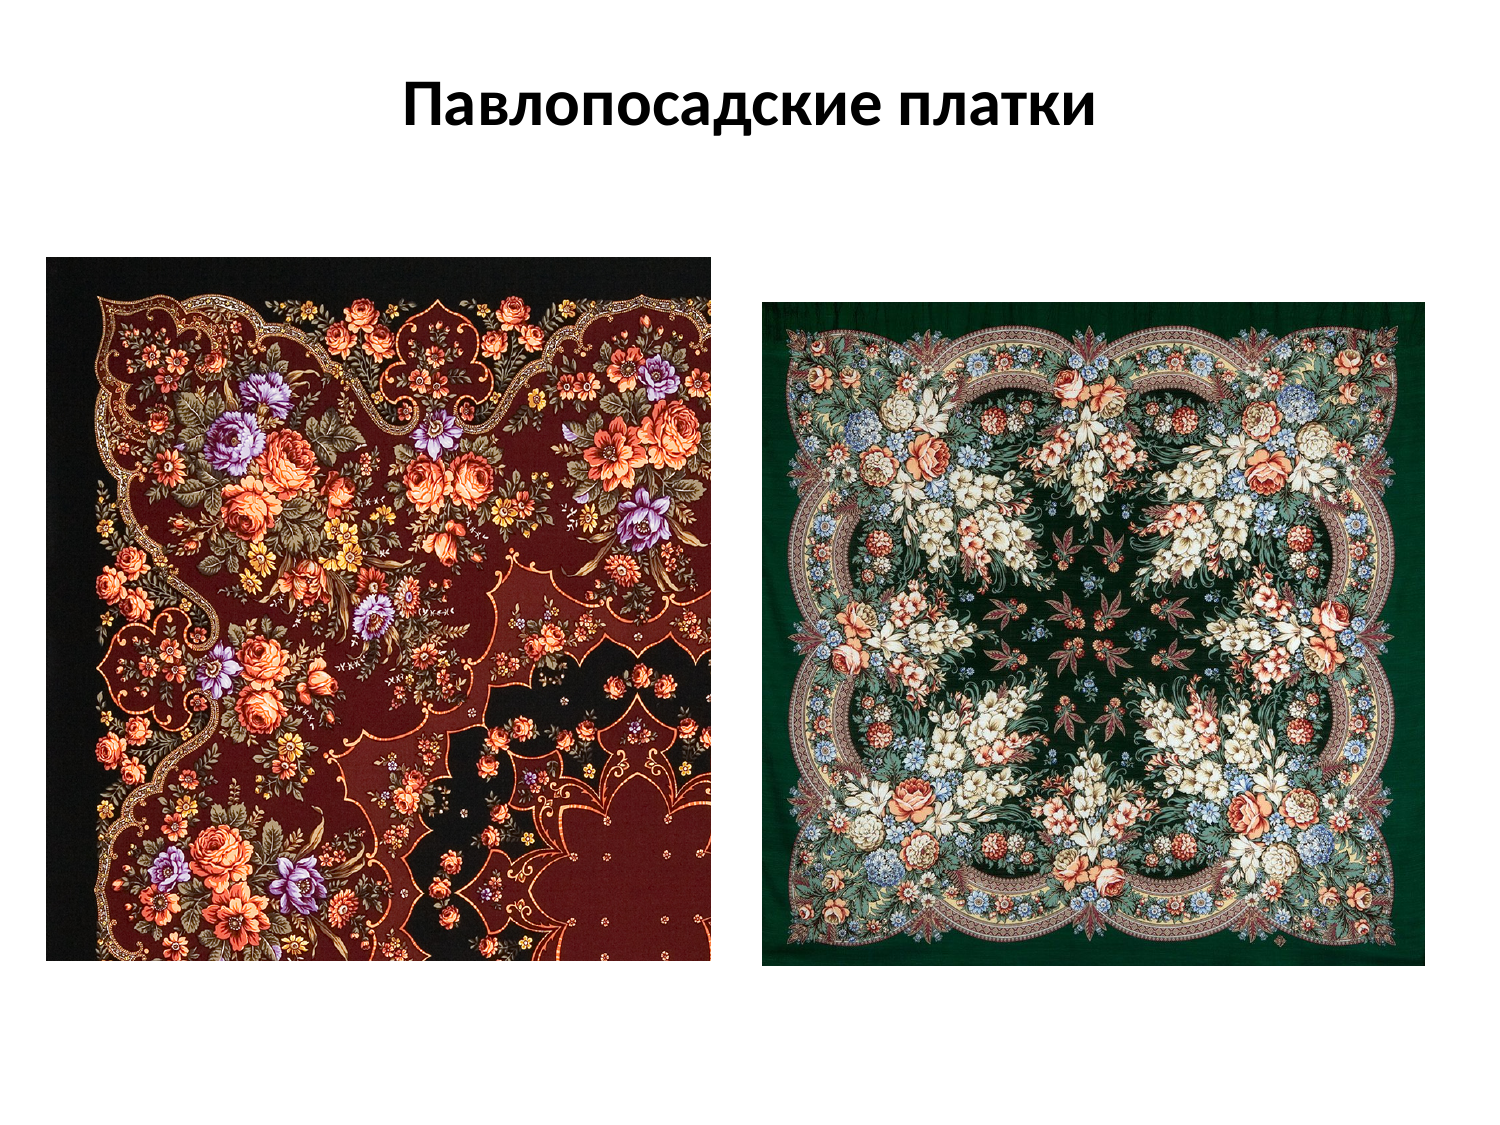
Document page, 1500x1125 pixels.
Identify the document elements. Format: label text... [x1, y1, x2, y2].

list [762, 301, 1426, 966]
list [46, 257, 712, 962]
title Павлопосадские платки [75, 45, 1425, 153]
